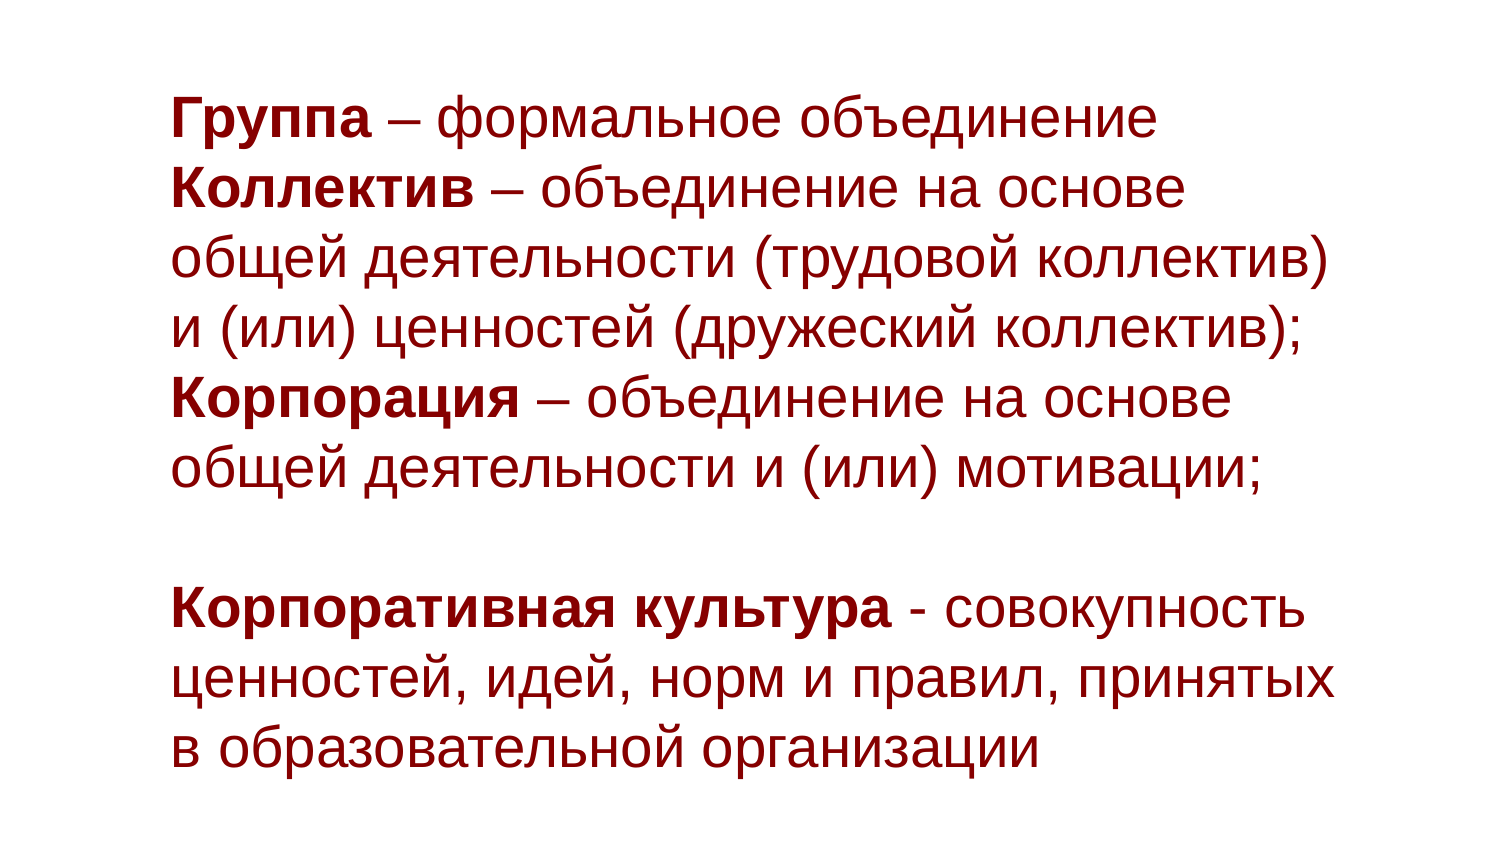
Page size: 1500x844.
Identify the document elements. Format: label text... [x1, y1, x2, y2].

text_box Группа – формальное объединение Коллектив – объединение на основе общей деятельности (трудовой коллектив) и (или) ценностей (дружеский коллектив); Корпорация – объединение на основе общей деятельности и (или) мотивации; Корпоративная культура - совокупность ценностей, идей, норм и правил, принятых в образовательной организации [156, 71, 1388, 787]
